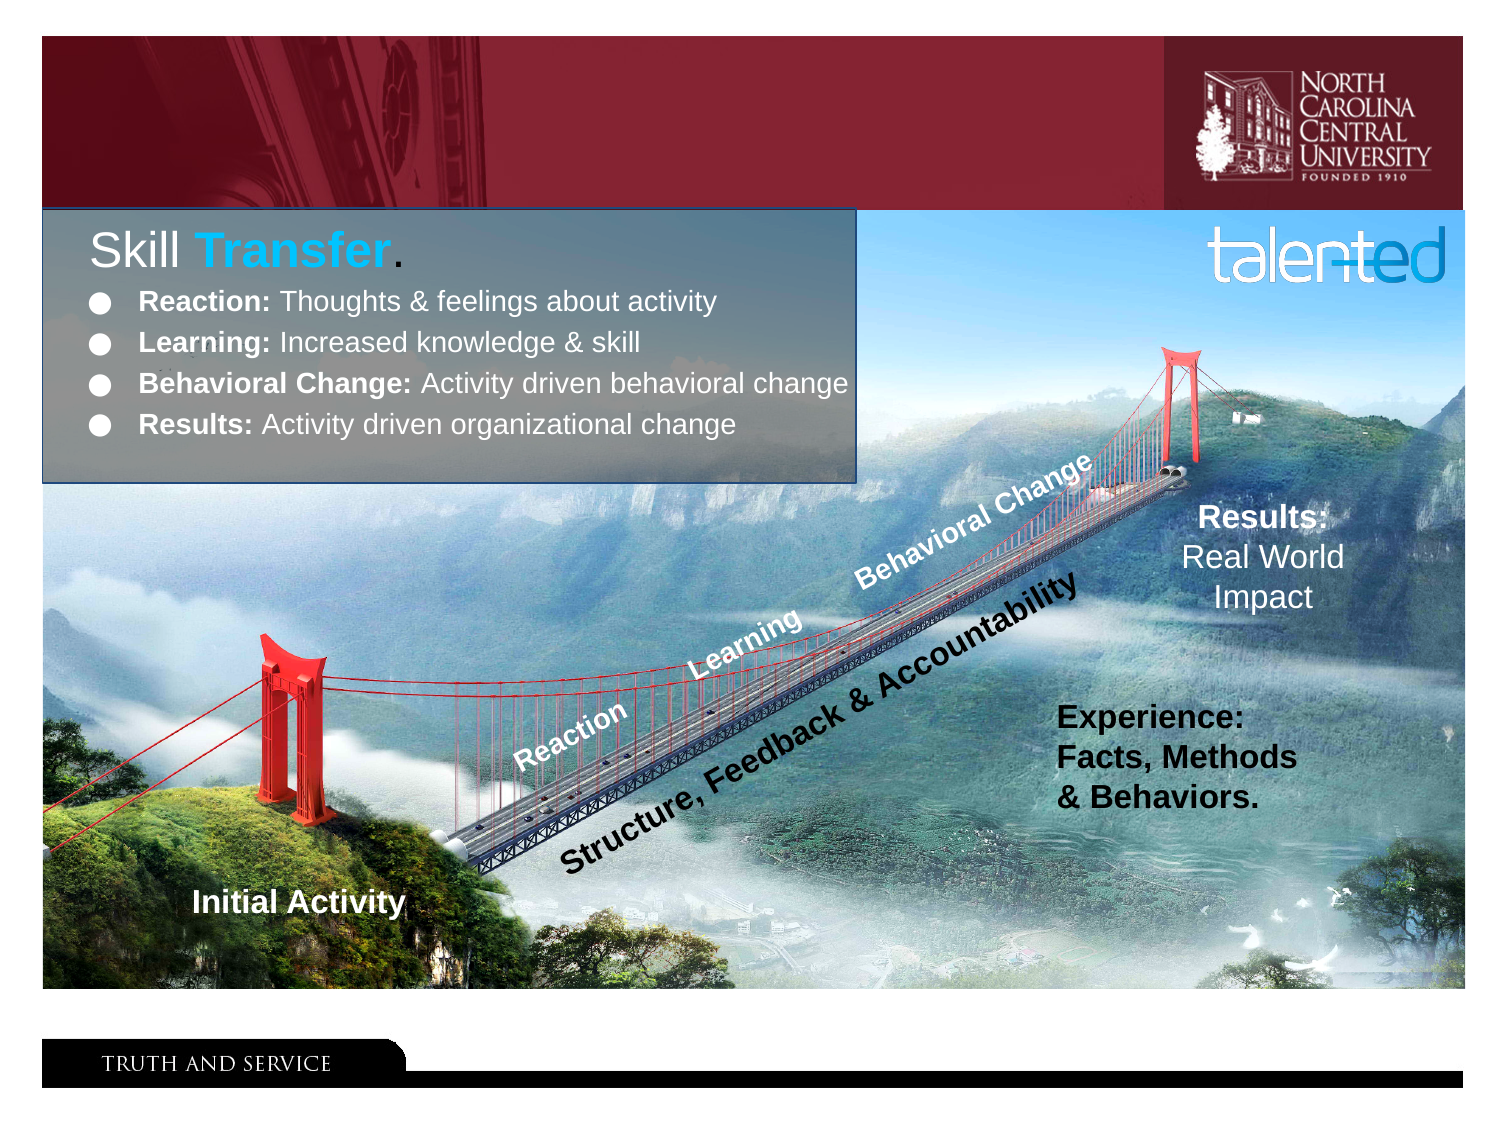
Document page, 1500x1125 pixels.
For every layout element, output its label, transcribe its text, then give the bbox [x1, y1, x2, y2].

title Skill Transfer. [0, 202, 565, 297]
picture [0, 0, 1500, 1125]
